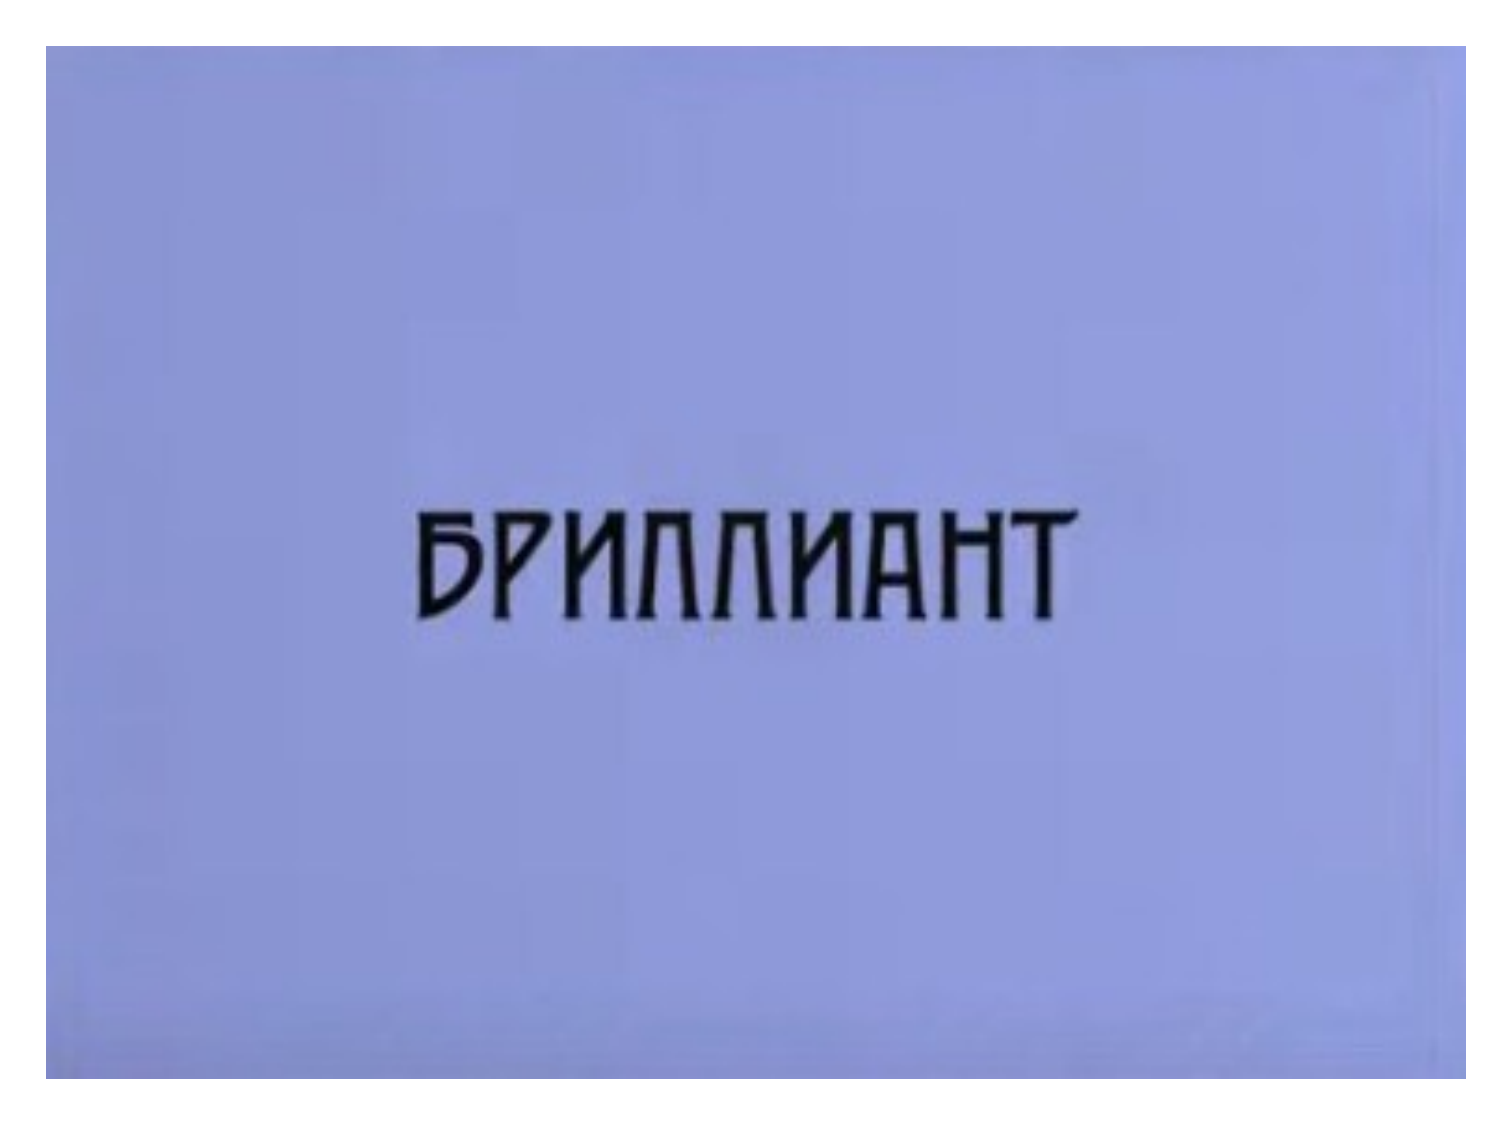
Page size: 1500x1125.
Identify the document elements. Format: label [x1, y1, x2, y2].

list [46, 46, 1466, 1079]
